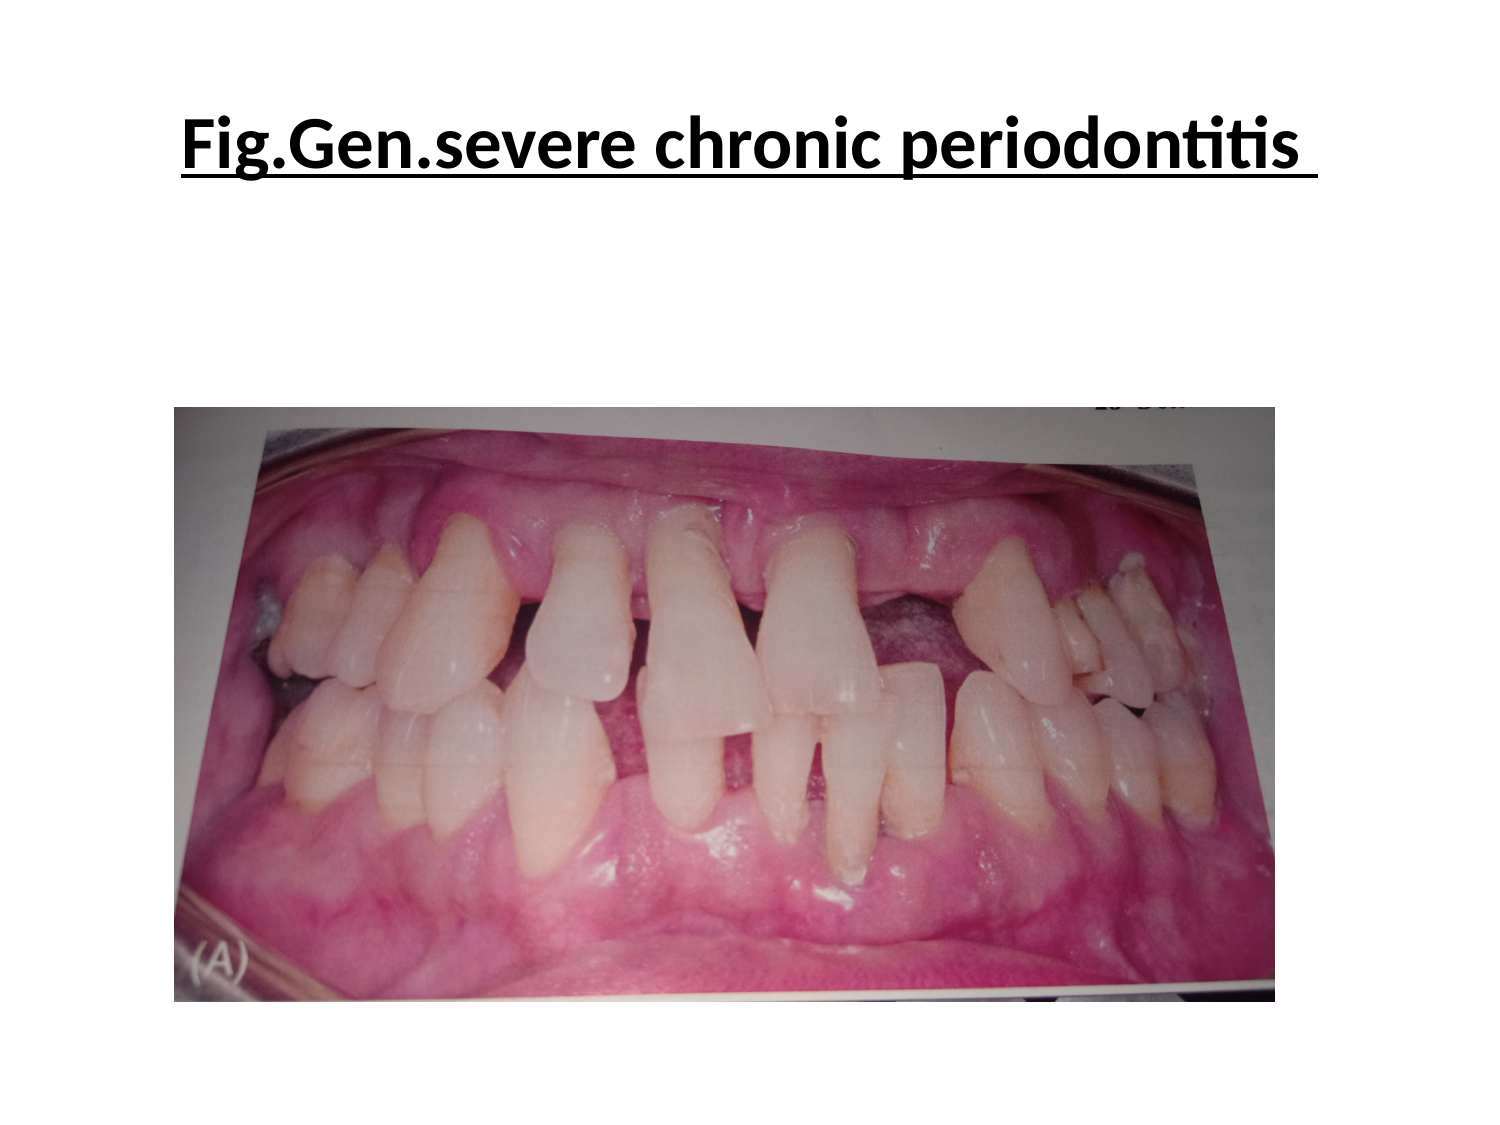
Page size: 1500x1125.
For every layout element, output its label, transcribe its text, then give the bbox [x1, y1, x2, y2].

title Fig.Gen.severe chronic periodontitis [75, 45, 1425, 233]
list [174, 407, 1276, 1003]
